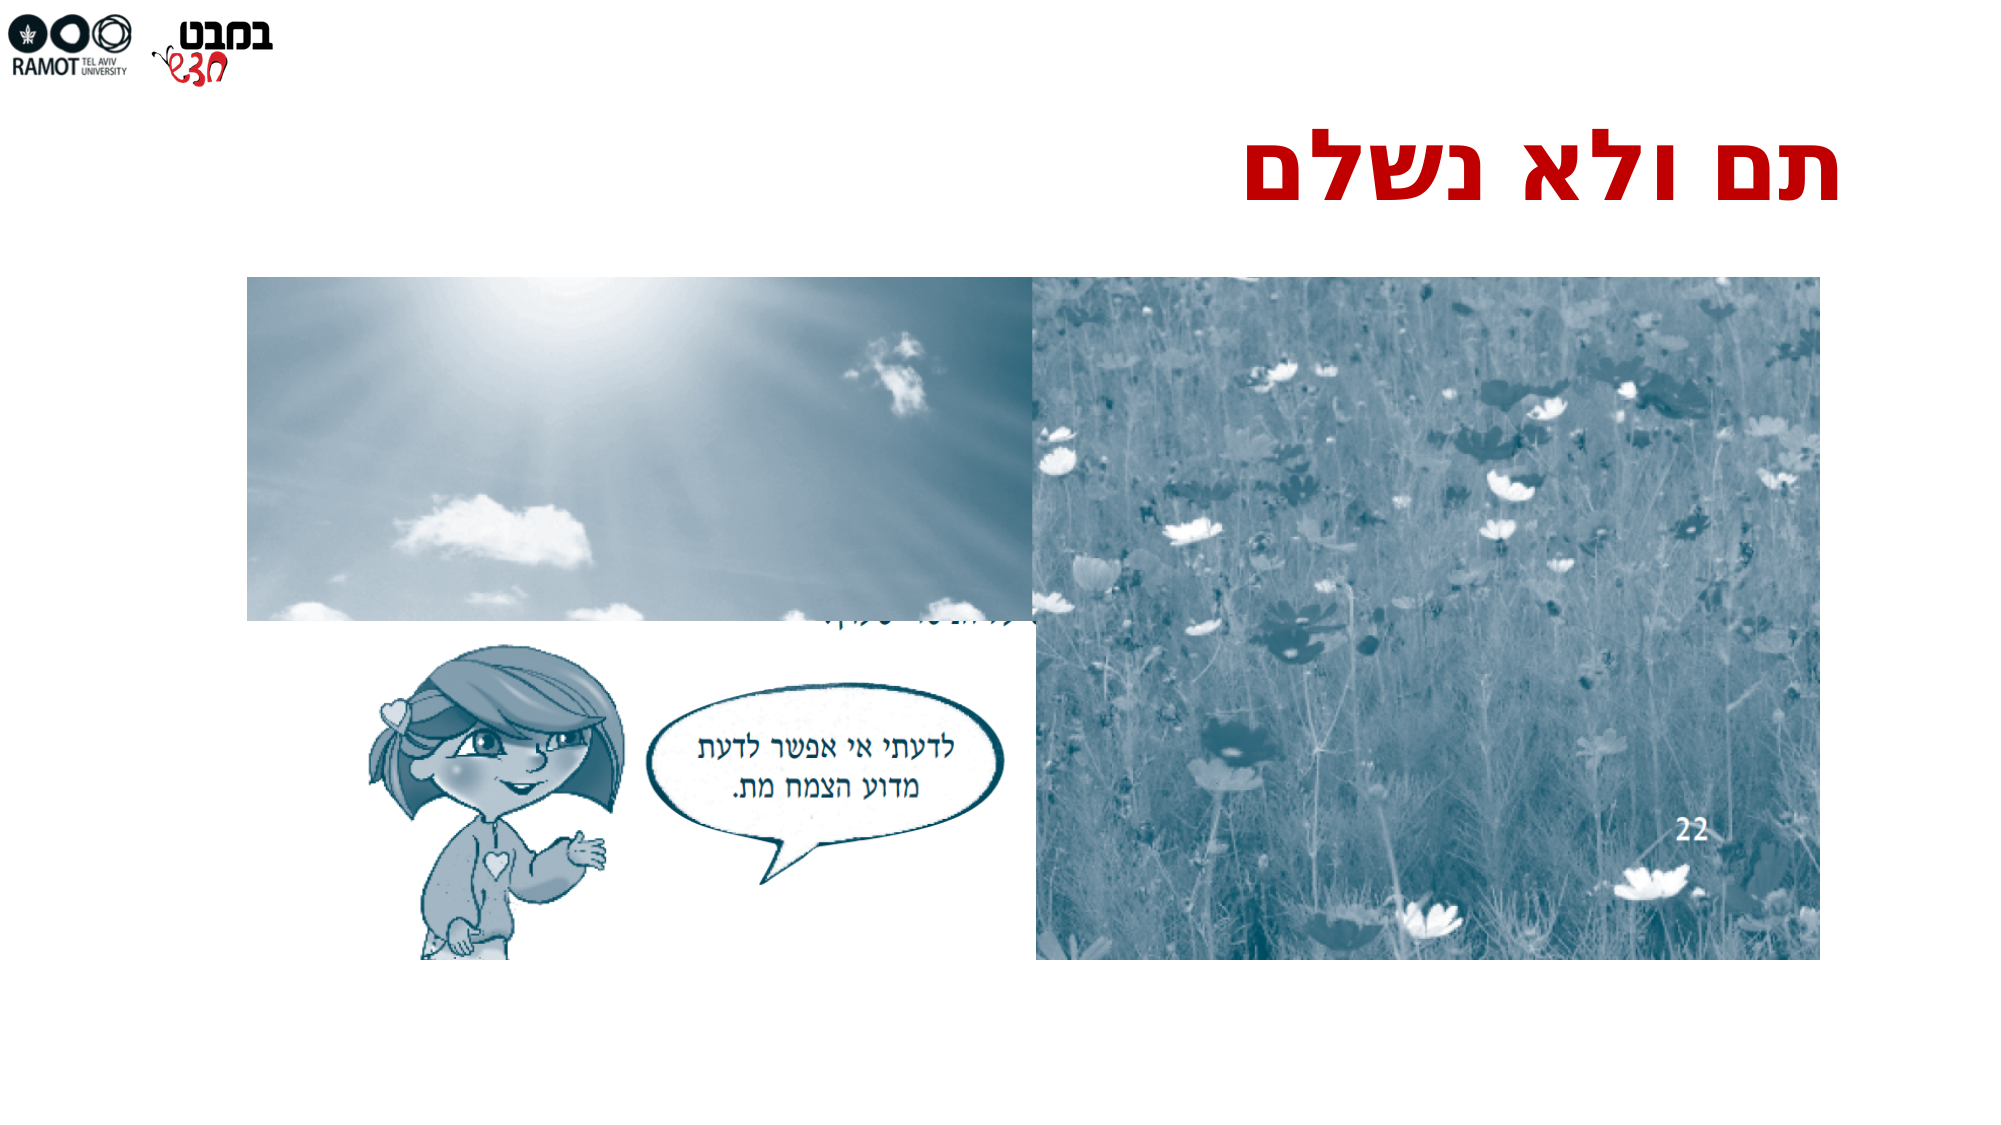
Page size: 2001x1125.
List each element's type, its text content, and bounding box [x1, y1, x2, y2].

title תם ולא נשלם [137, 59, 1863, 278]
picture [151, 21, 273, 87]
picture [2, 6, 138, 82]
picture [247, 621, 1036, 960]
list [247, 277, 1820, 960]
